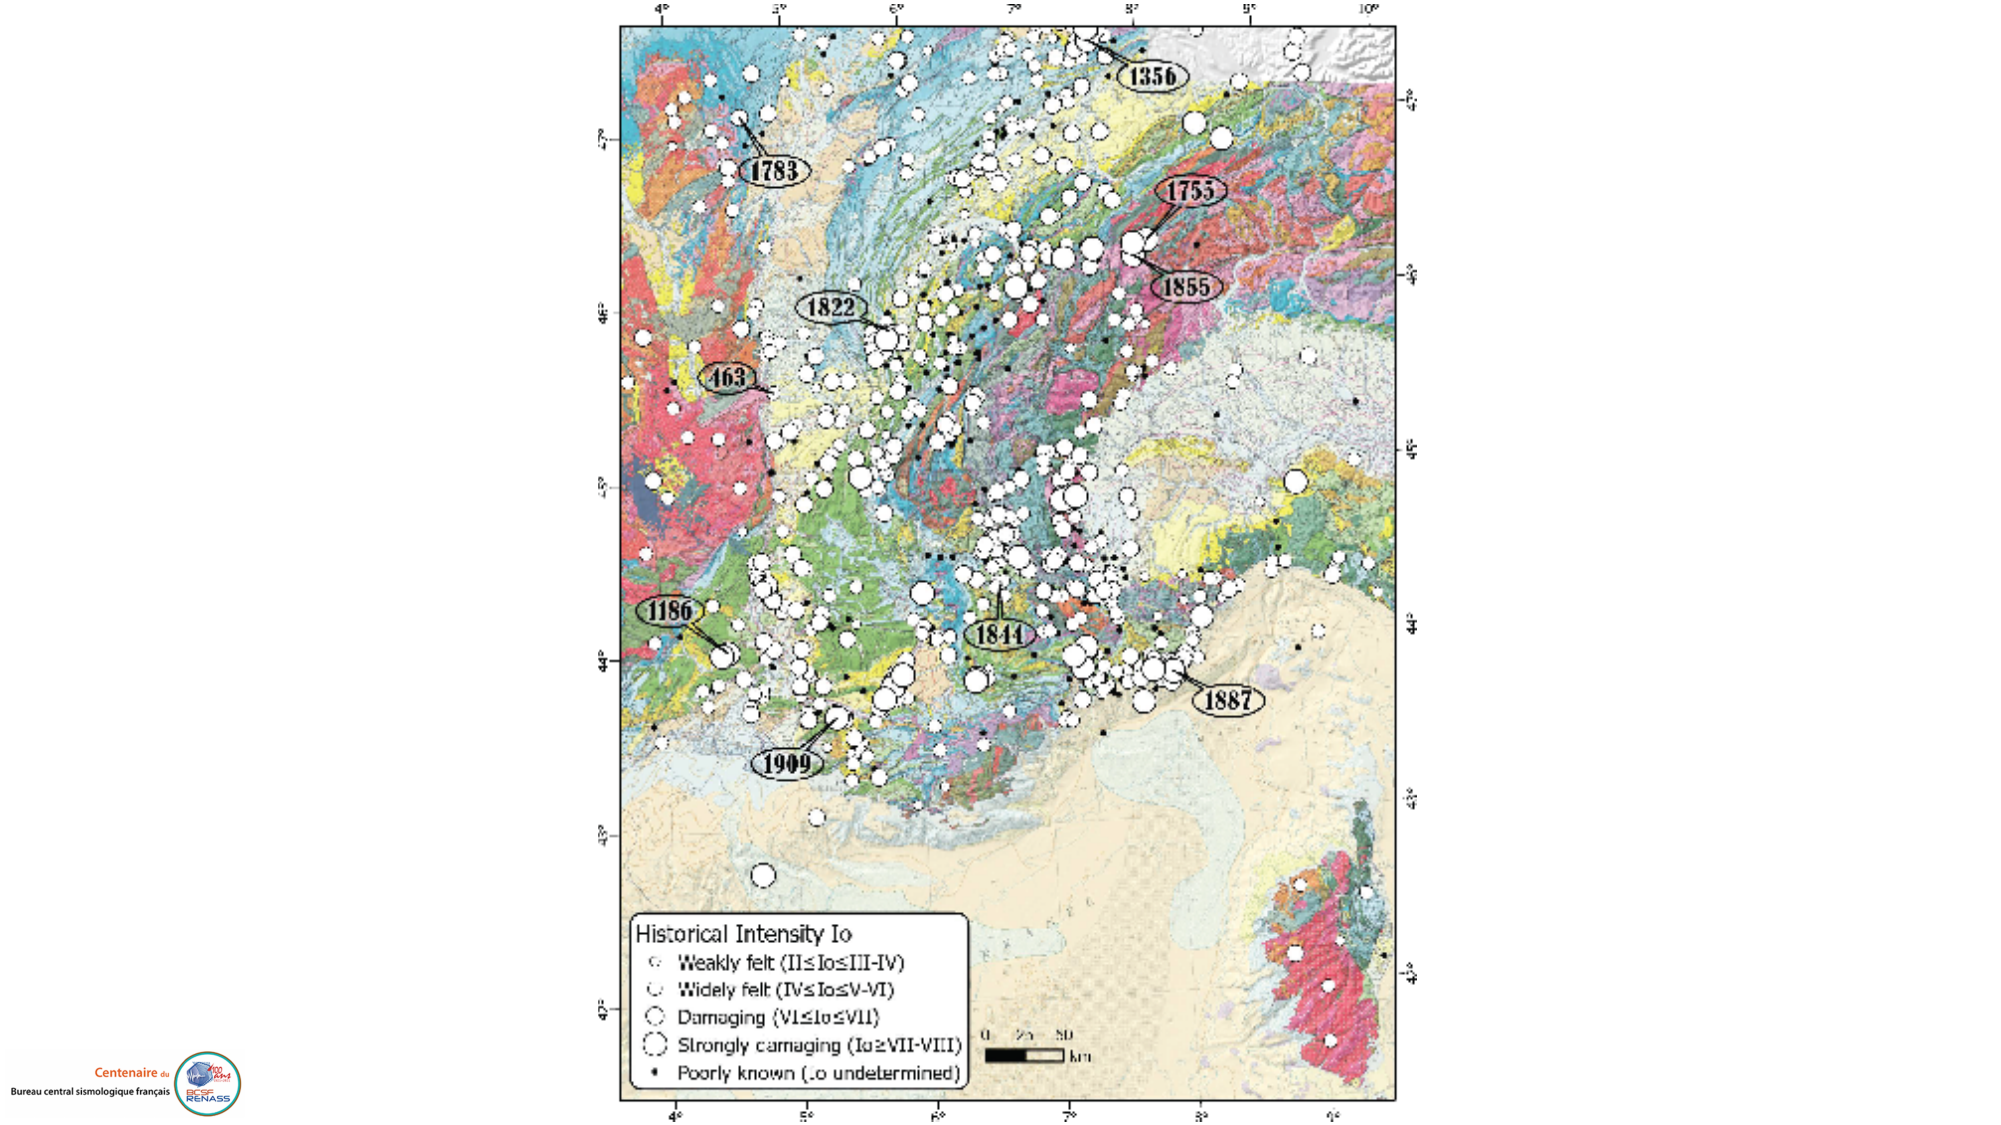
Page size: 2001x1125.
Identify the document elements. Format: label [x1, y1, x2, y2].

text_box [598, 4, 1417, 1122]
picture [5, 1049, 245, 1119]
